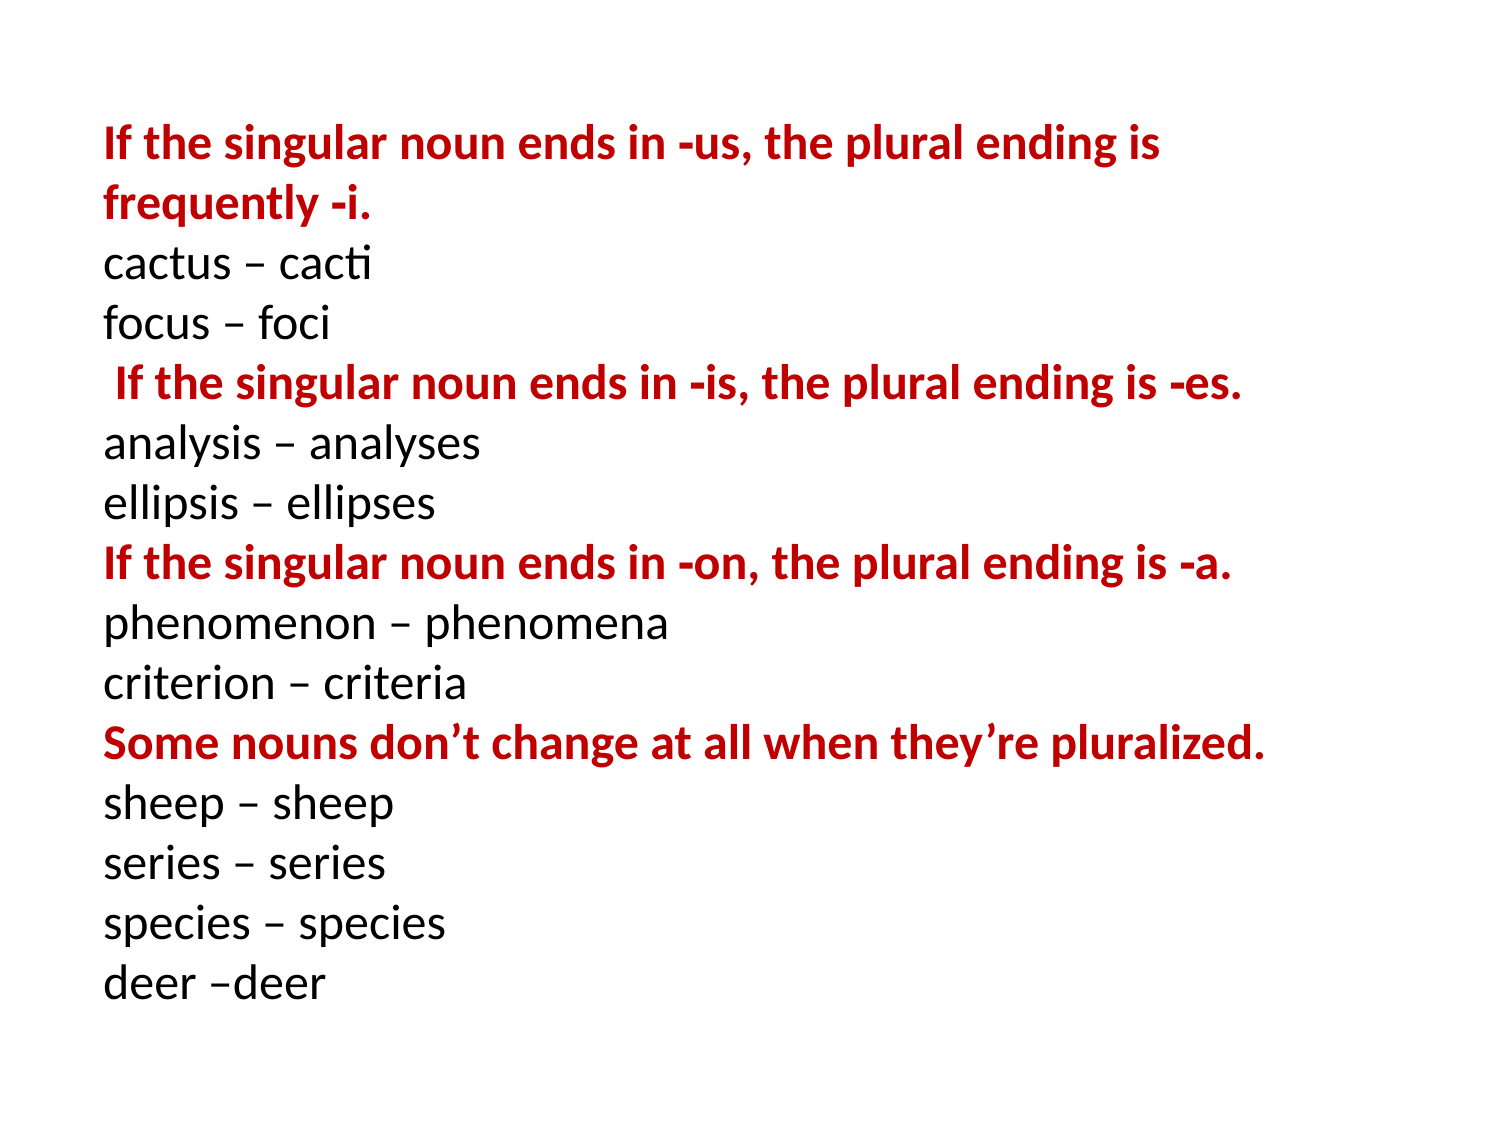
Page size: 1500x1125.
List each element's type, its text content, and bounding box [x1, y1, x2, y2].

text_box If the singular noun ends in ‑us, the plural ending is frequently ‑i. cactus – cacti focus – foci If the singular noun ends in ‑is, the plural ending is ‑es. analysis – analyses ellipsis – ellipses If the singular noun ends in ‑on, the plural ending is ‑a. phenomenon – phenomena criterion – criteria Some nouns don’t change at all when they’re pluralized. sheep – sheep series – series species – species deer –deer [88, 101, 1353, 1017]
